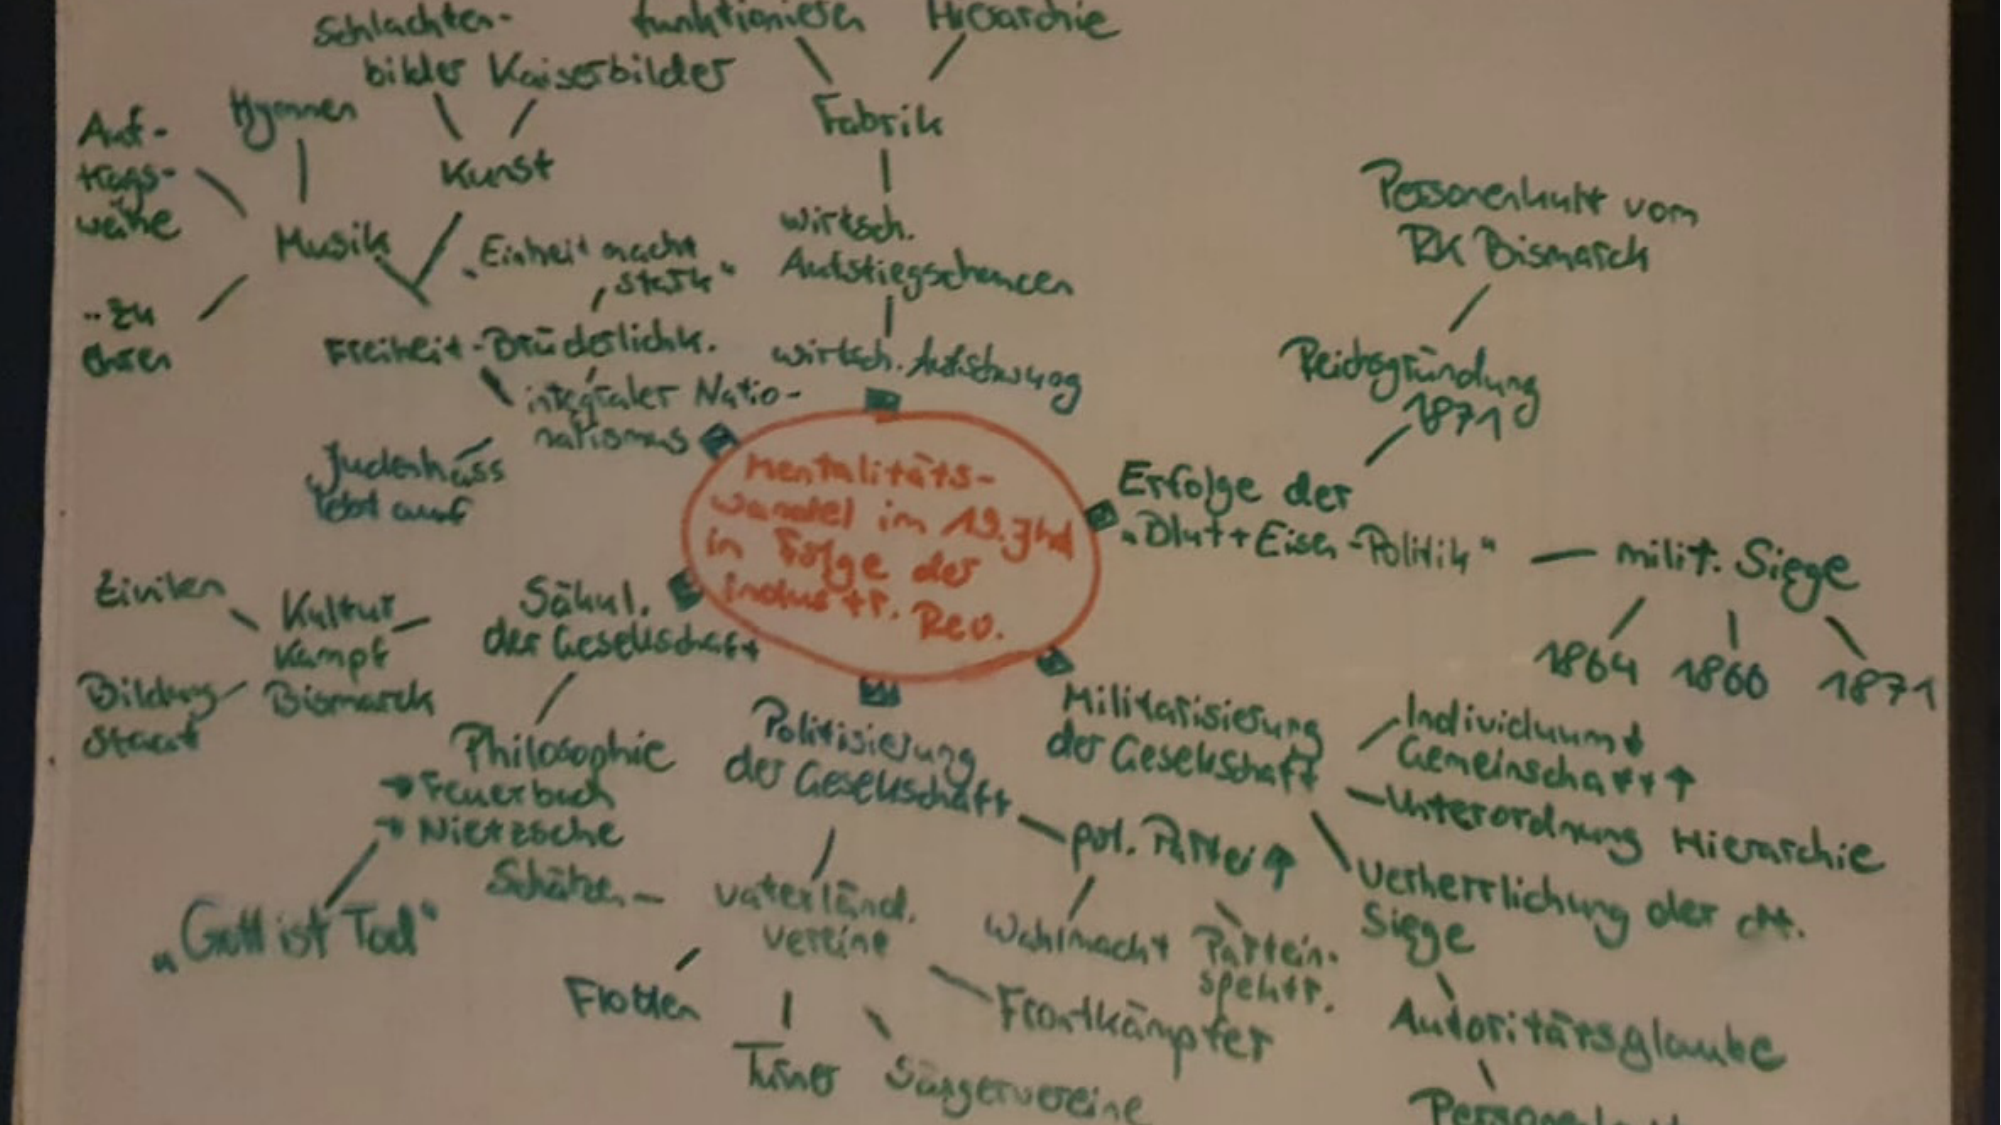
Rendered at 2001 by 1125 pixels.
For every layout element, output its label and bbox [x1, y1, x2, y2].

list [0, 0, 2000, 1125]
